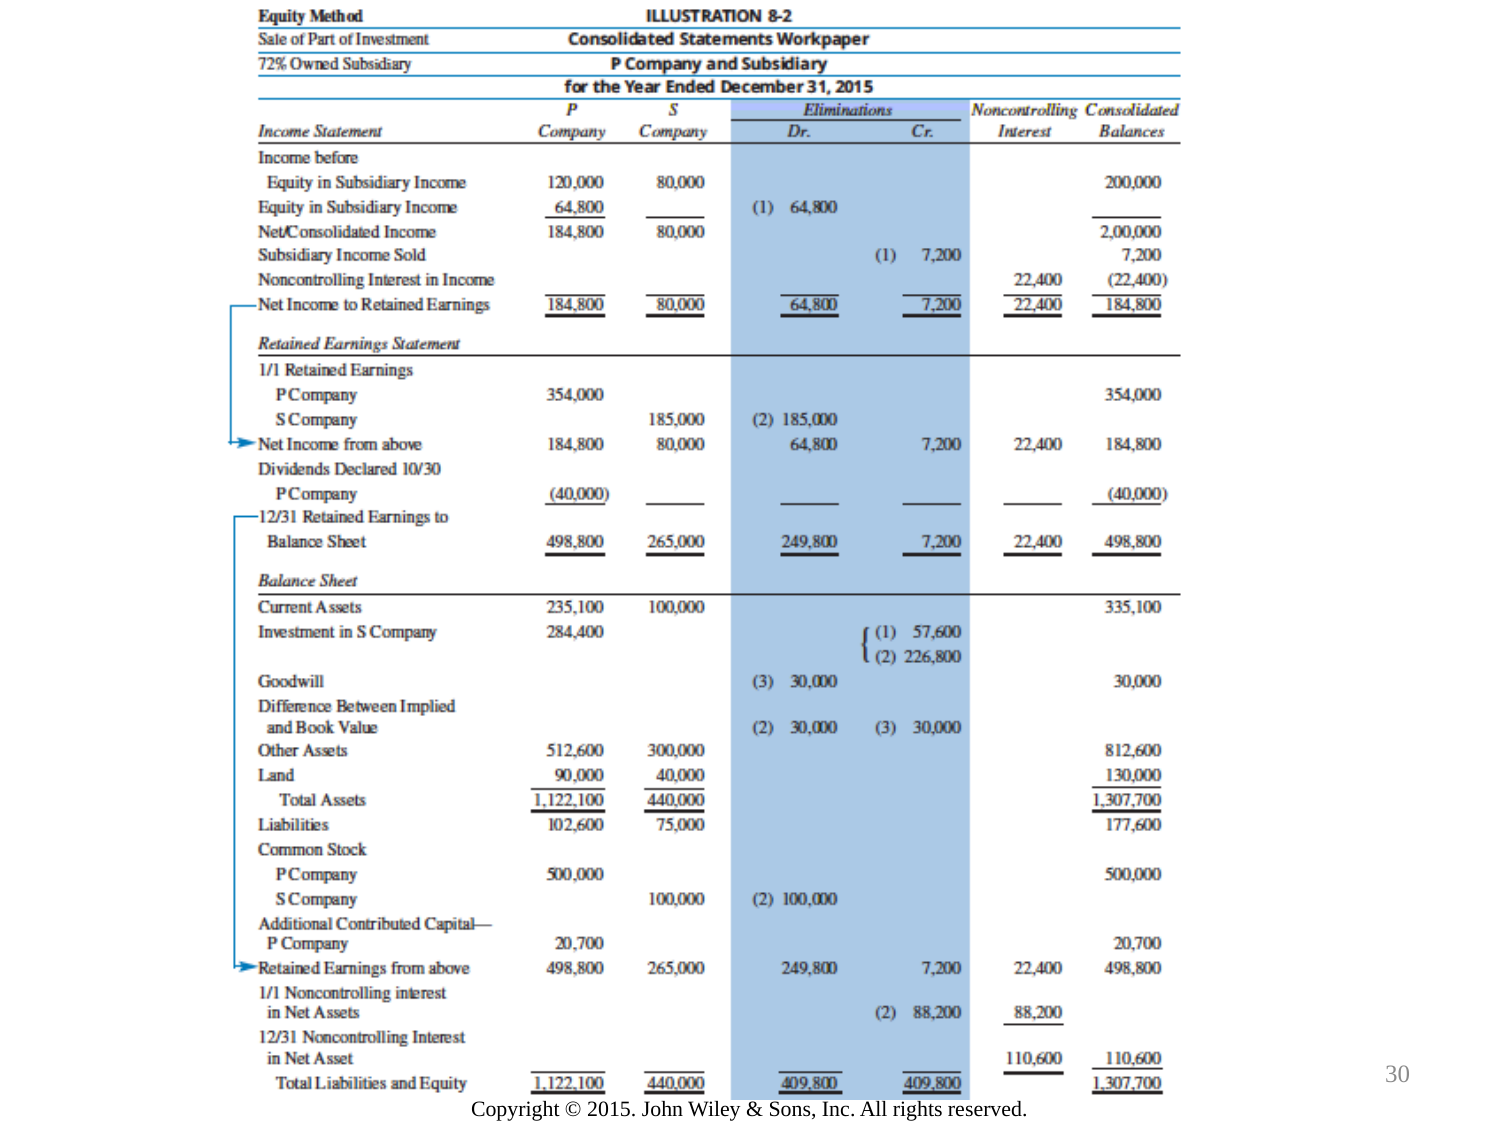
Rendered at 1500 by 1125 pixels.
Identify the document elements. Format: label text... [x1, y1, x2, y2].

picture [225, 1, 1188, 1101]
slide_number 30 [1192, 1042, 1425, 1103]
